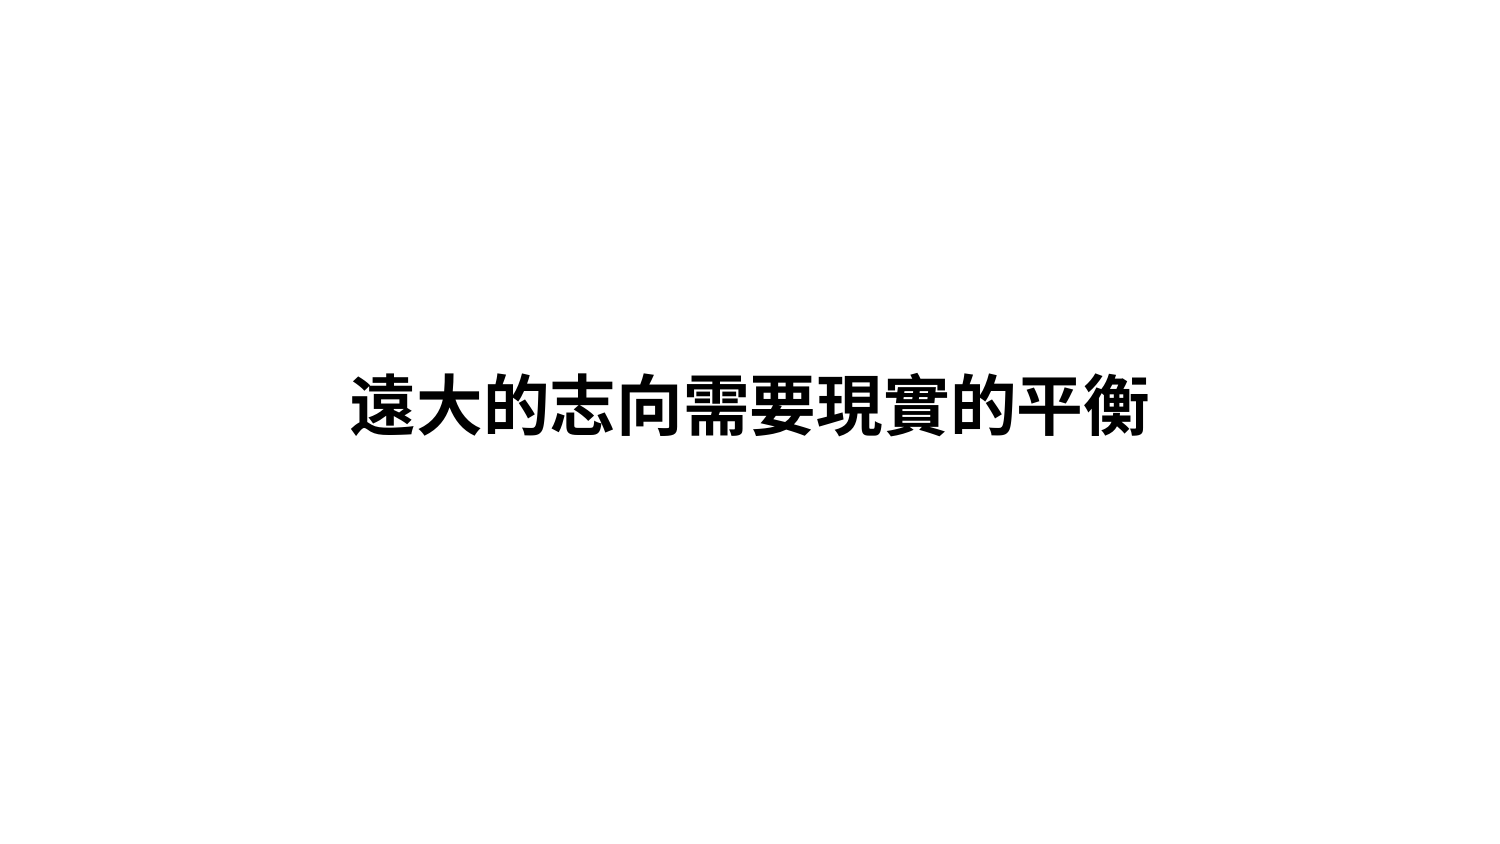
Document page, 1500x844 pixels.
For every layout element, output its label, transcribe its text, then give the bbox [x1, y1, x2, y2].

title 遠大的志向需要現實的平衡 [51, 122, 1449, 459]
